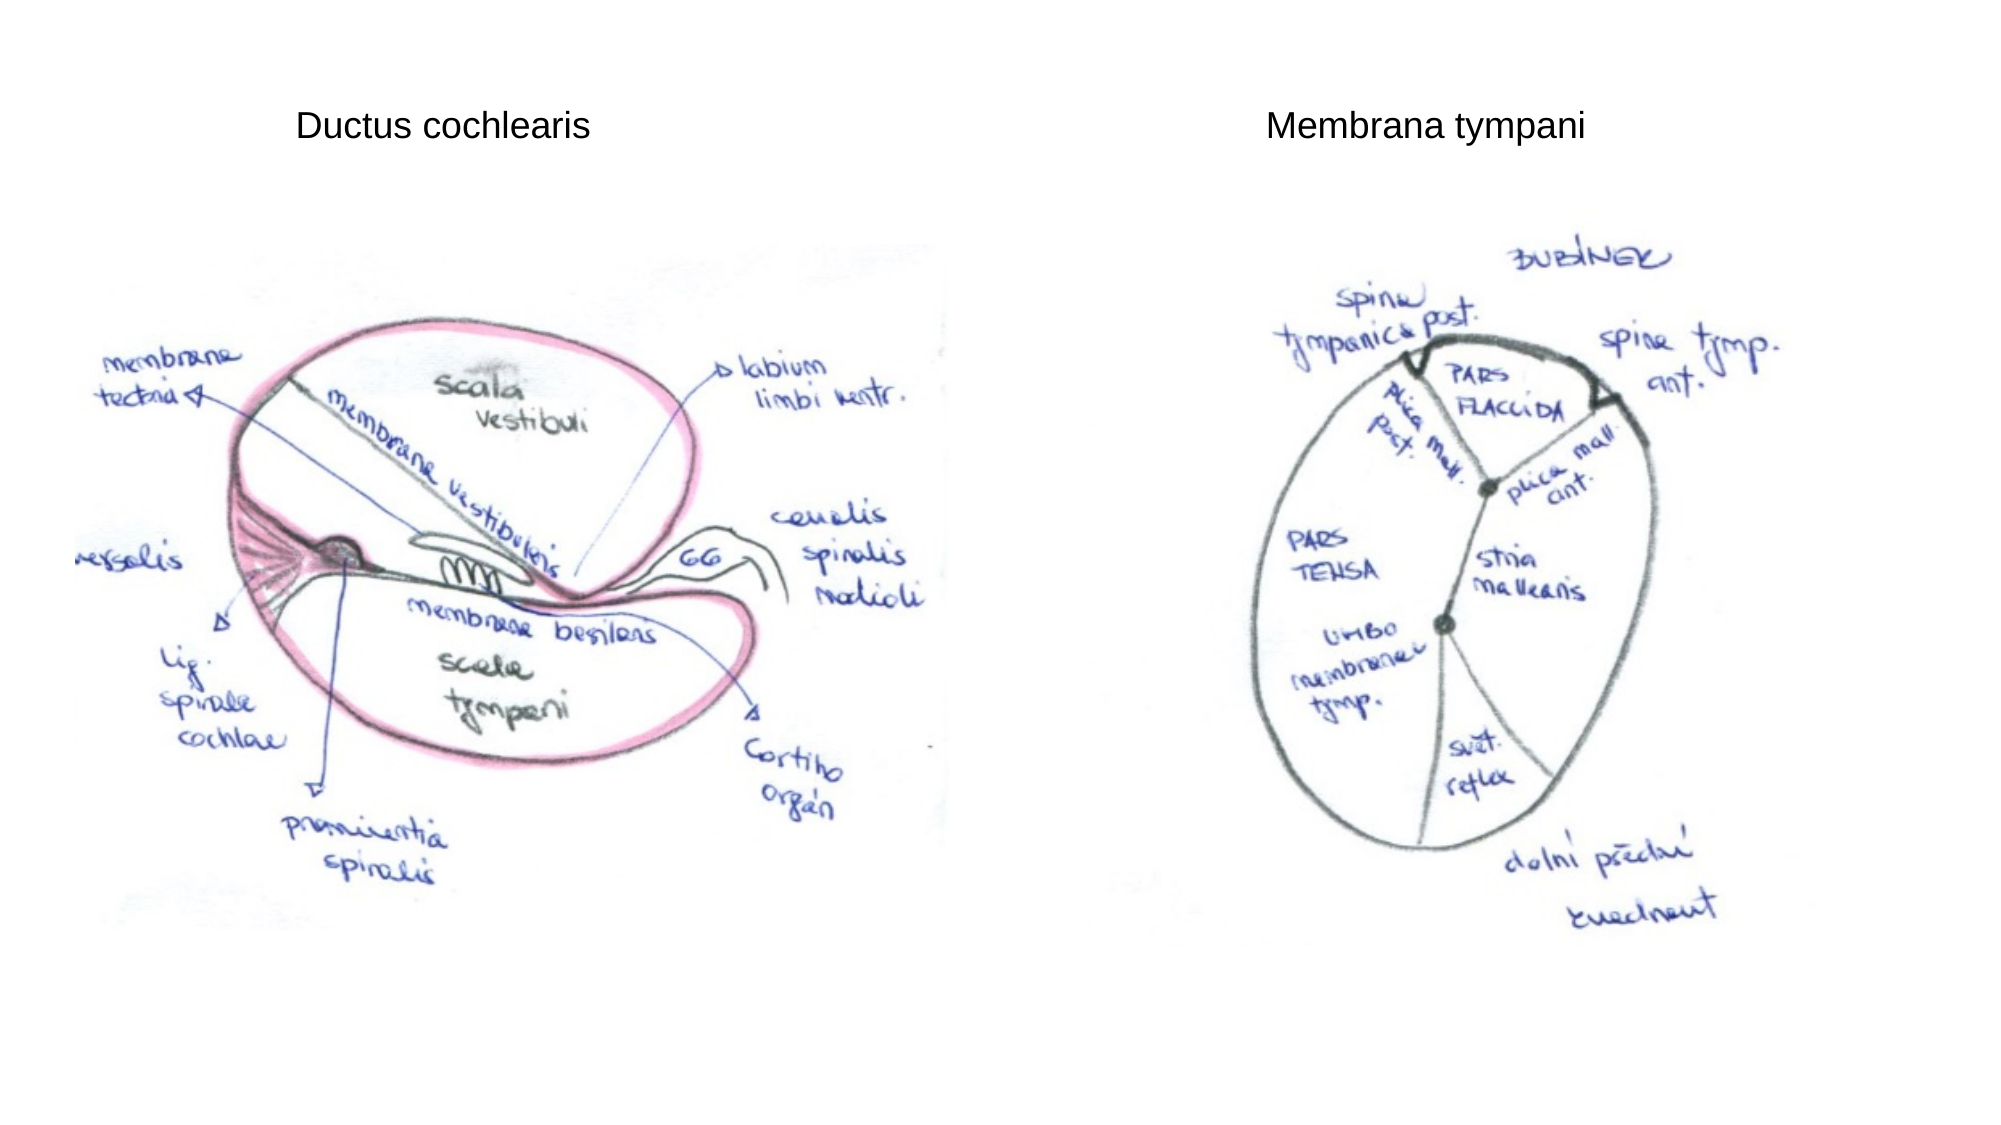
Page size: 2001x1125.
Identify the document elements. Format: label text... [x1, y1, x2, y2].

picture [1088, 199, 1819, 947]
text_box Membrana tympani [1251, 93, 1602, 153]
text_box Ductus cochlearis [280, 93, 606, 153]
picture [74, 244, 950, 930]
